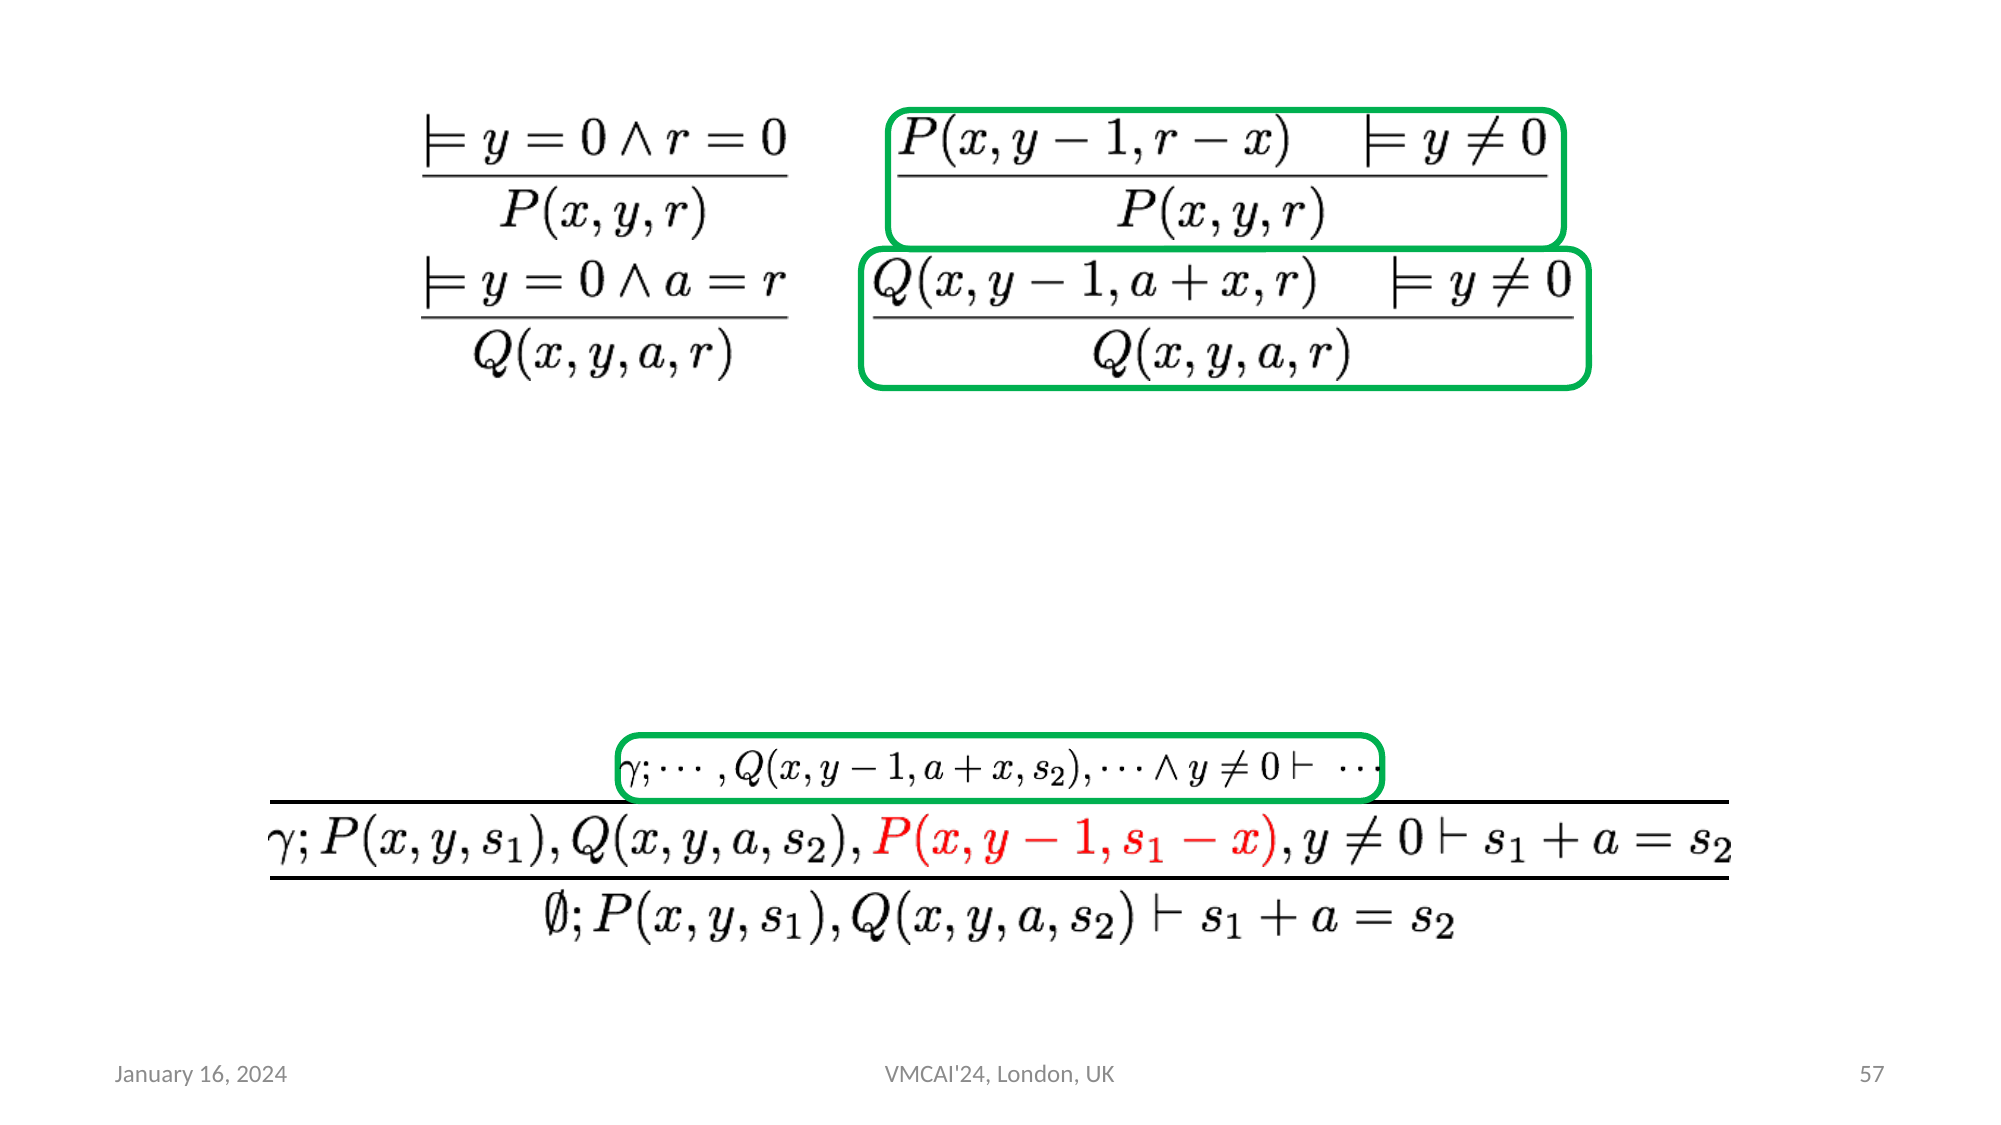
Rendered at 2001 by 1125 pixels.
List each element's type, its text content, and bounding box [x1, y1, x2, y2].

picture [545, 888, 1455, 945]
text_box [628, 798, 1372, 802]
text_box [387, 92, 1613, 412]
picture [619, 747, 1381, 789]
footer VMCAI'24, London, UK [683, 1042, 1317, 1103]
text_box [620, 735, 1380, 747]
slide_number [99, 1042, 567, 1103]
picture [268, 813, 1732, 867]
slide_number 57 [1433, 1042, 1900, 1103]
